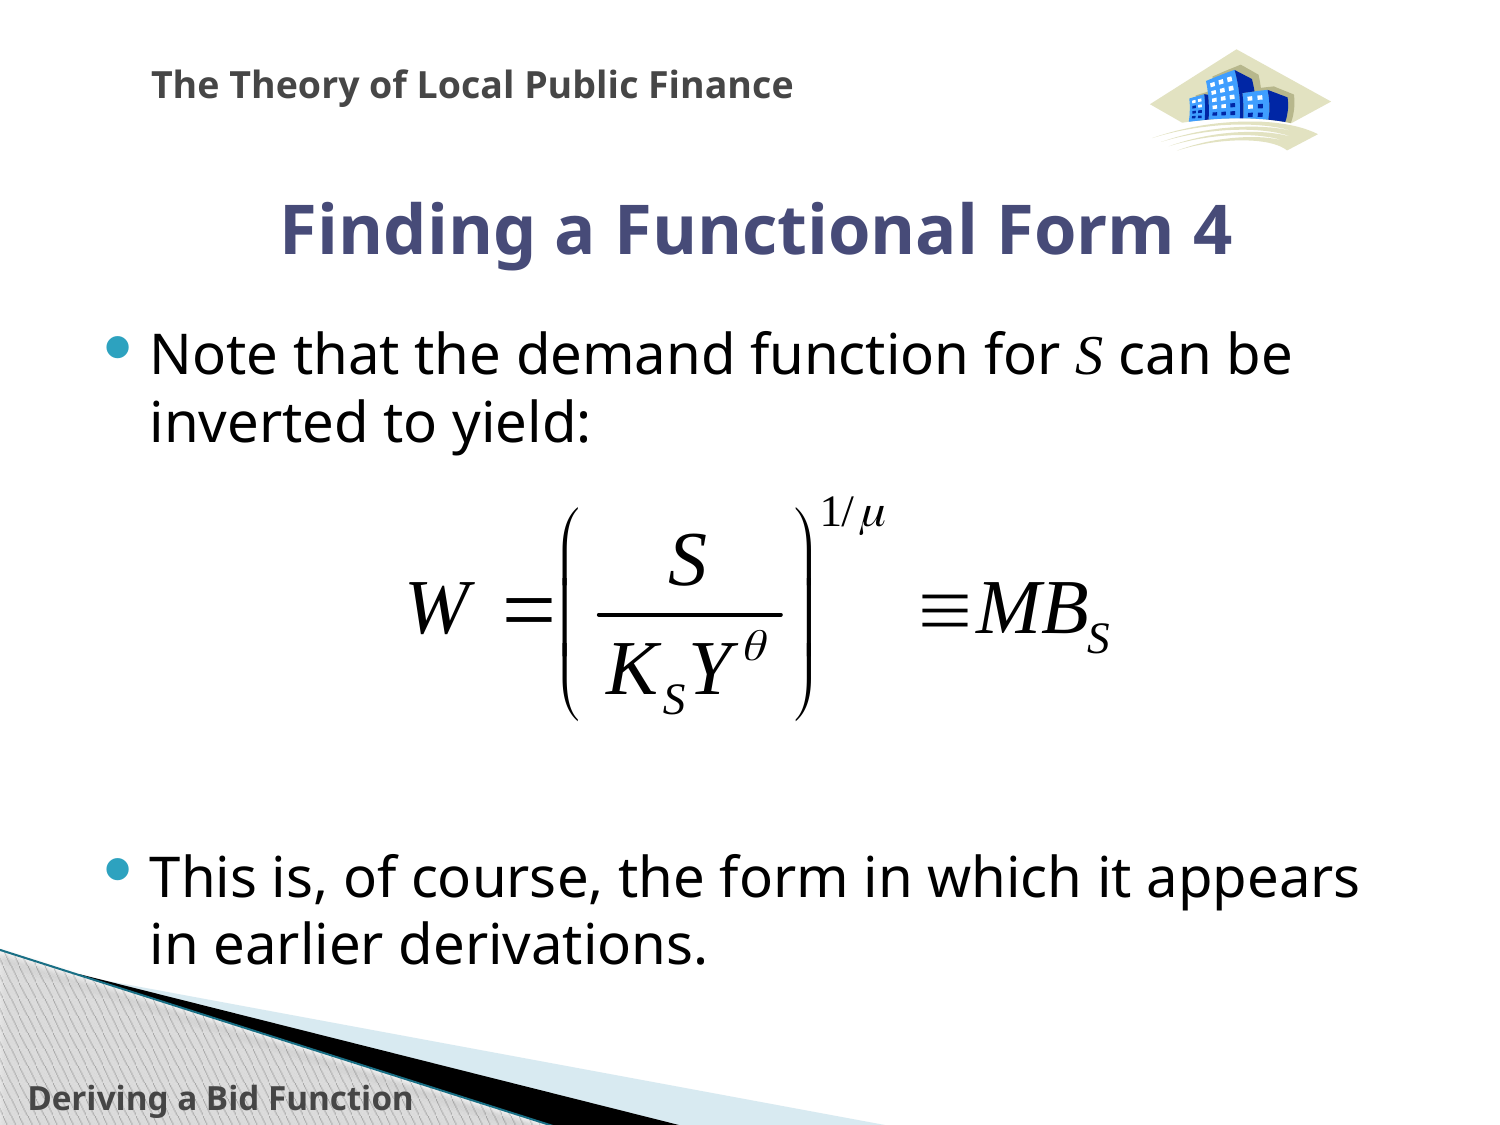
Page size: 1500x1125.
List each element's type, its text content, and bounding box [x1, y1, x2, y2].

title [235, 45, 1466, 113]
list Finding a Functional Form 4 Note that the demand function for S can be inverted to yield: This is, of course, the form in which it appears in earlier derivations. [75, 178, 1425, 1125]
picture [1149, 49, 1332, 151]
text_box Deriving a Bid Function [12, 1068, 1363, 1125]
text_box The Theory of Local Public Finance [126, 49, 875, 117]
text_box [399, 478, 1129, 738]
